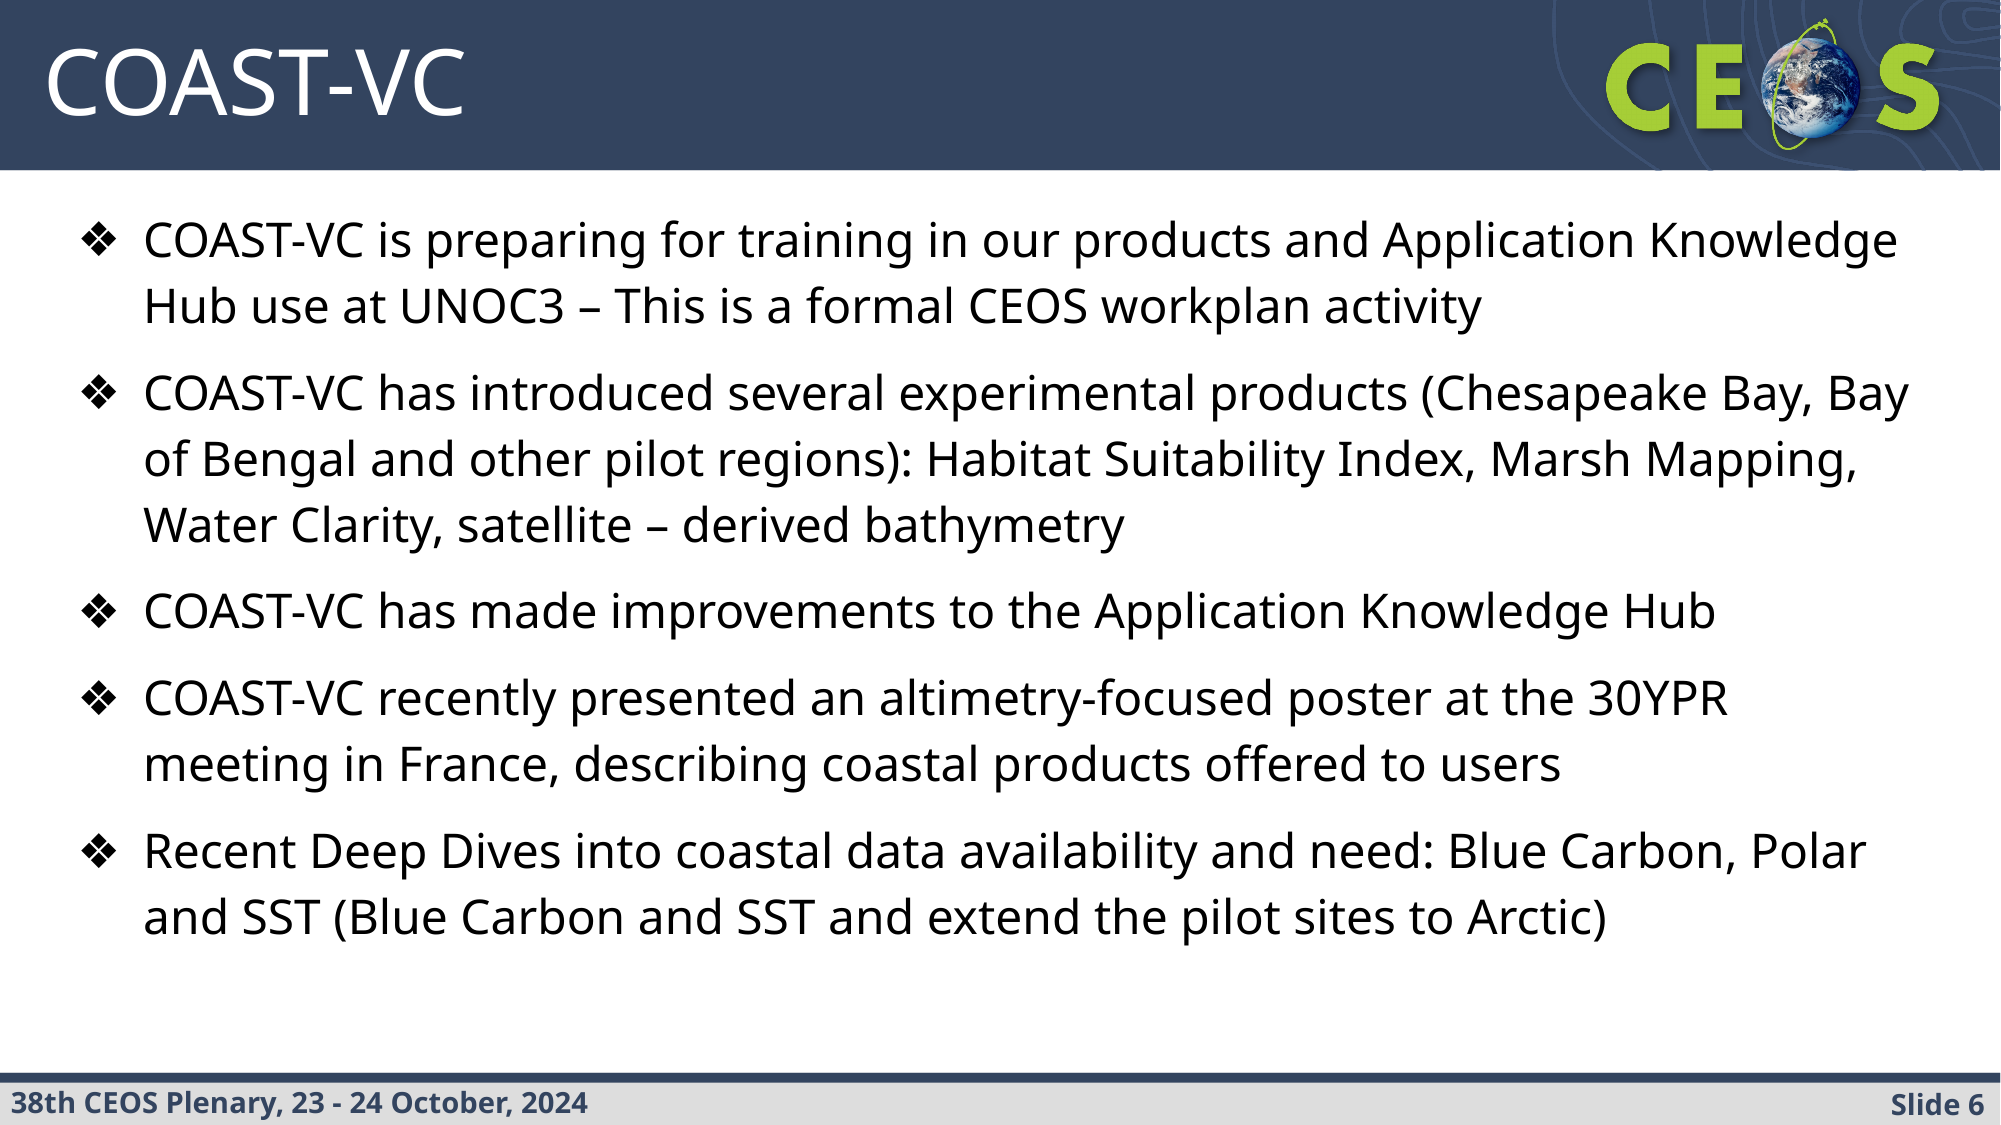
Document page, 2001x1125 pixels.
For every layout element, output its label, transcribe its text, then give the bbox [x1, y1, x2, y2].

picture [1606, 18, 1939, 150]
list COAST-VC is preparing for training in our products and Application Knowledge Hub use at UNOC3 – This is a formal CEOS workplan activity COAST-VC has introduced several experimental products (Chesapeake Bay, Bay of Bengal and other pilot regions): Habitat Suitability Index, Marsh Mapping, Water Clarity, satellite – derived bathymetry COAST-VC has made improvements to the Application Knowledge Hub COAST-VC recently presented an altimetry-focused poster at the 30YPR meeting in France, describing coastal products offered to users Recent Deep Dives into coastal data availability and need: Blue Carbon, Polar and SST (Blue Carbon and SST and extend the pilot sites to Arctic) [53, 193, 1939, 959]
title COAST-VC [28, 28, 1569, 157]
